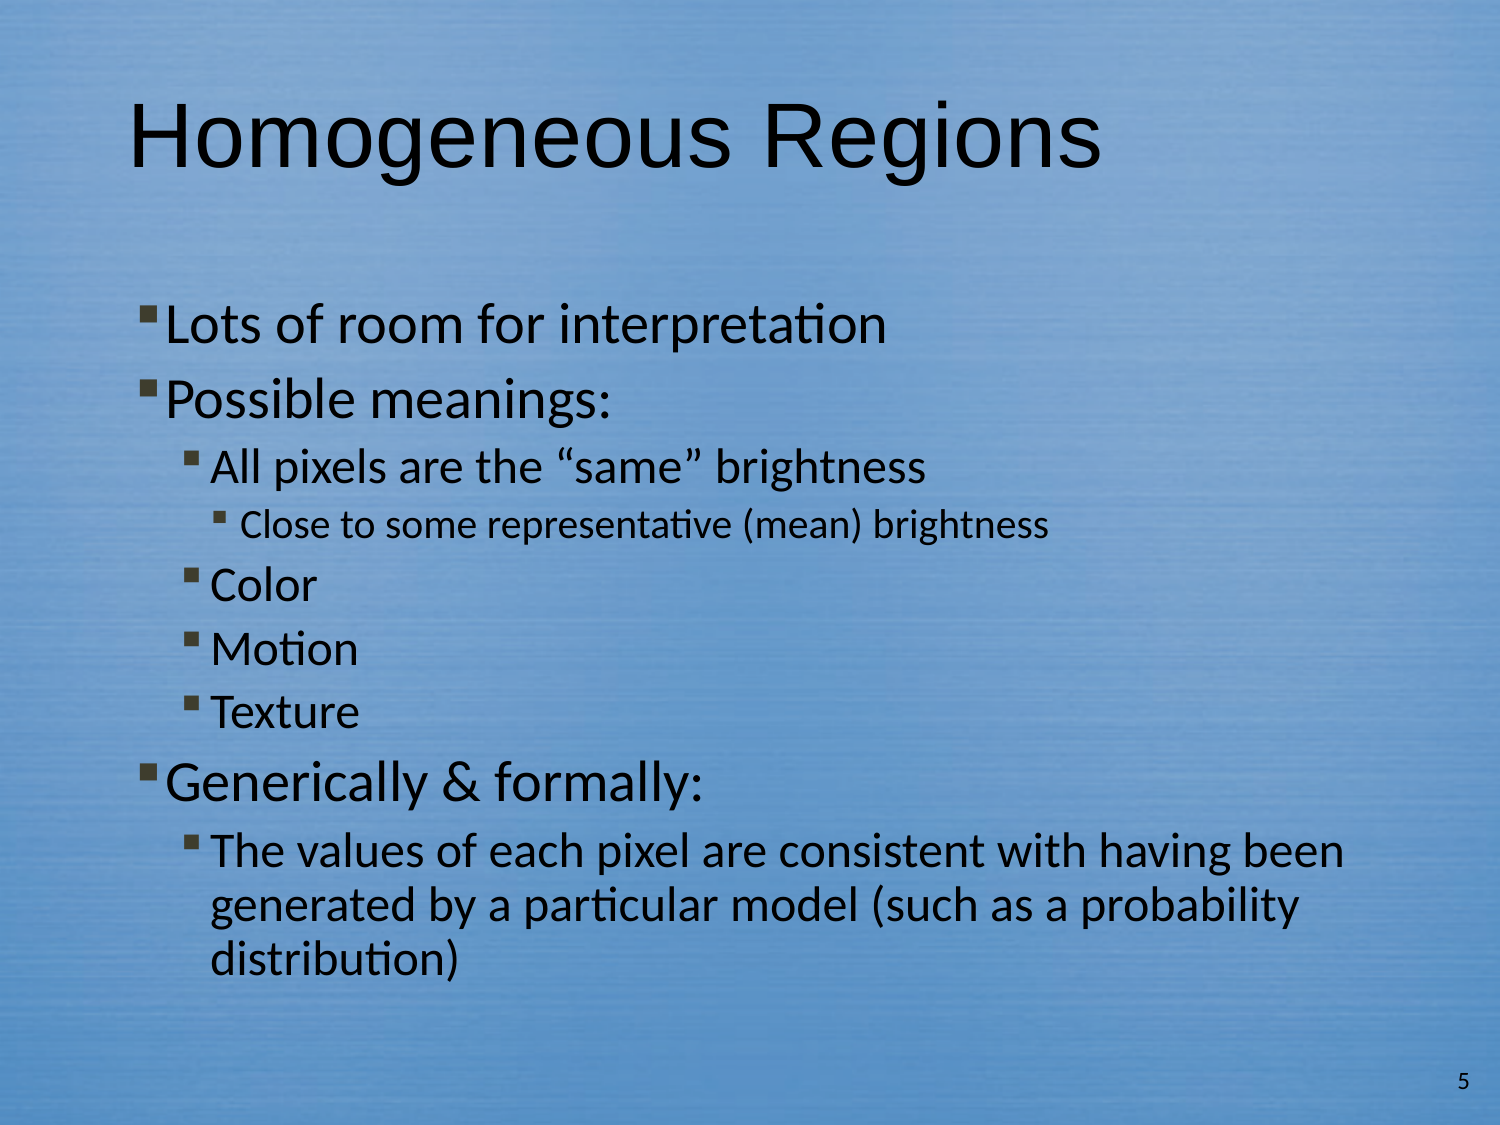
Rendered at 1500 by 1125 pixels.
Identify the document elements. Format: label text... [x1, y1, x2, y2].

list Lots of room for interpretation Possible meanings: All pixels are the “same” brightness Close to some representative (mean) brightness Color Motion Texture Generically & formally: The values of each pixel are consistent with having been generated by a particular model (such as a probability distribution) [112, 285, 1388, 1035]
title Homogeneous Regions [112, 37, 1388, 224]
slide_number 5 [1335, 1050, 1485, 1110]
